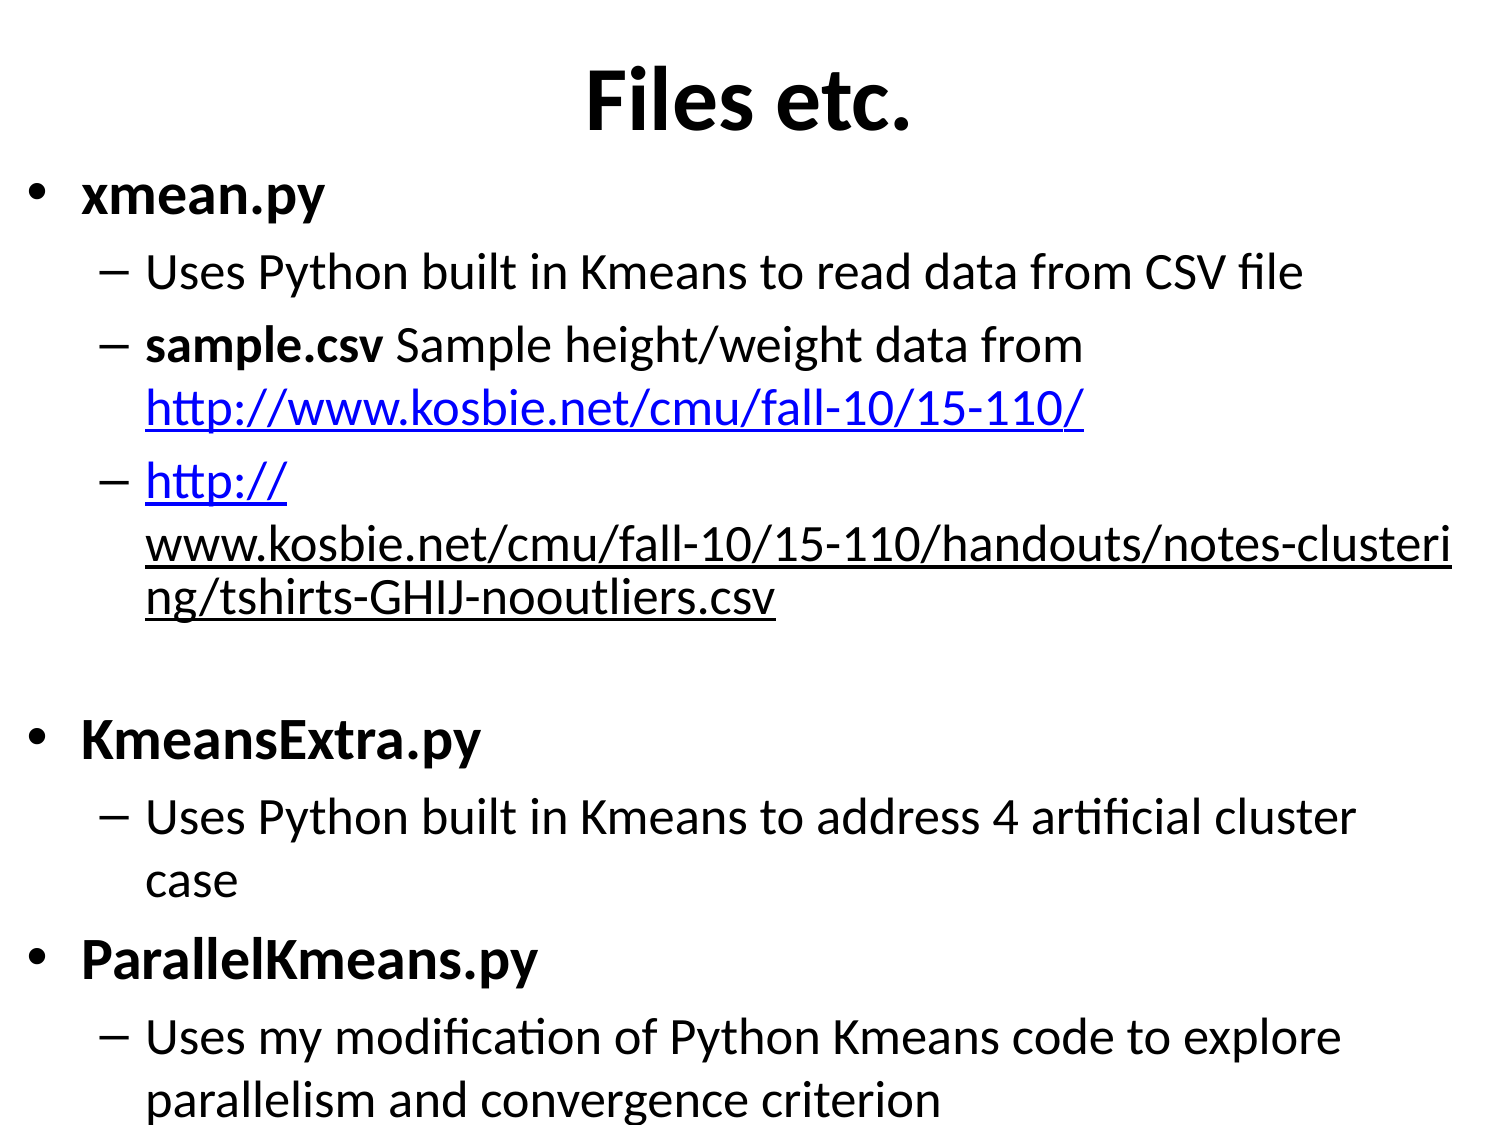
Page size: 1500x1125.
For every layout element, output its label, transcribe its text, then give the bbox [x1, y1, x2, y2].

list xmean.py Uses Python built in Kmeans to read data from CSV file sample.csv Sample height/weight data from http://www.kosbie.net/cmu/fall-10/15-110/ http://www.kosbie.net/cmu/fall-10/15-110/handouts/notes-clustering/tshirts-GHIJ-nooutliers.csv KmeansExtra.py Uses Python built in Kmeans to address 4 artificial cluster case ParallelKmeans.py Uses my modification of Python Kmeans code to explore parallelism and convergence criterion [11, 147, 1474, 1089]
title Files etc. [75, 0, 1425, 147]
